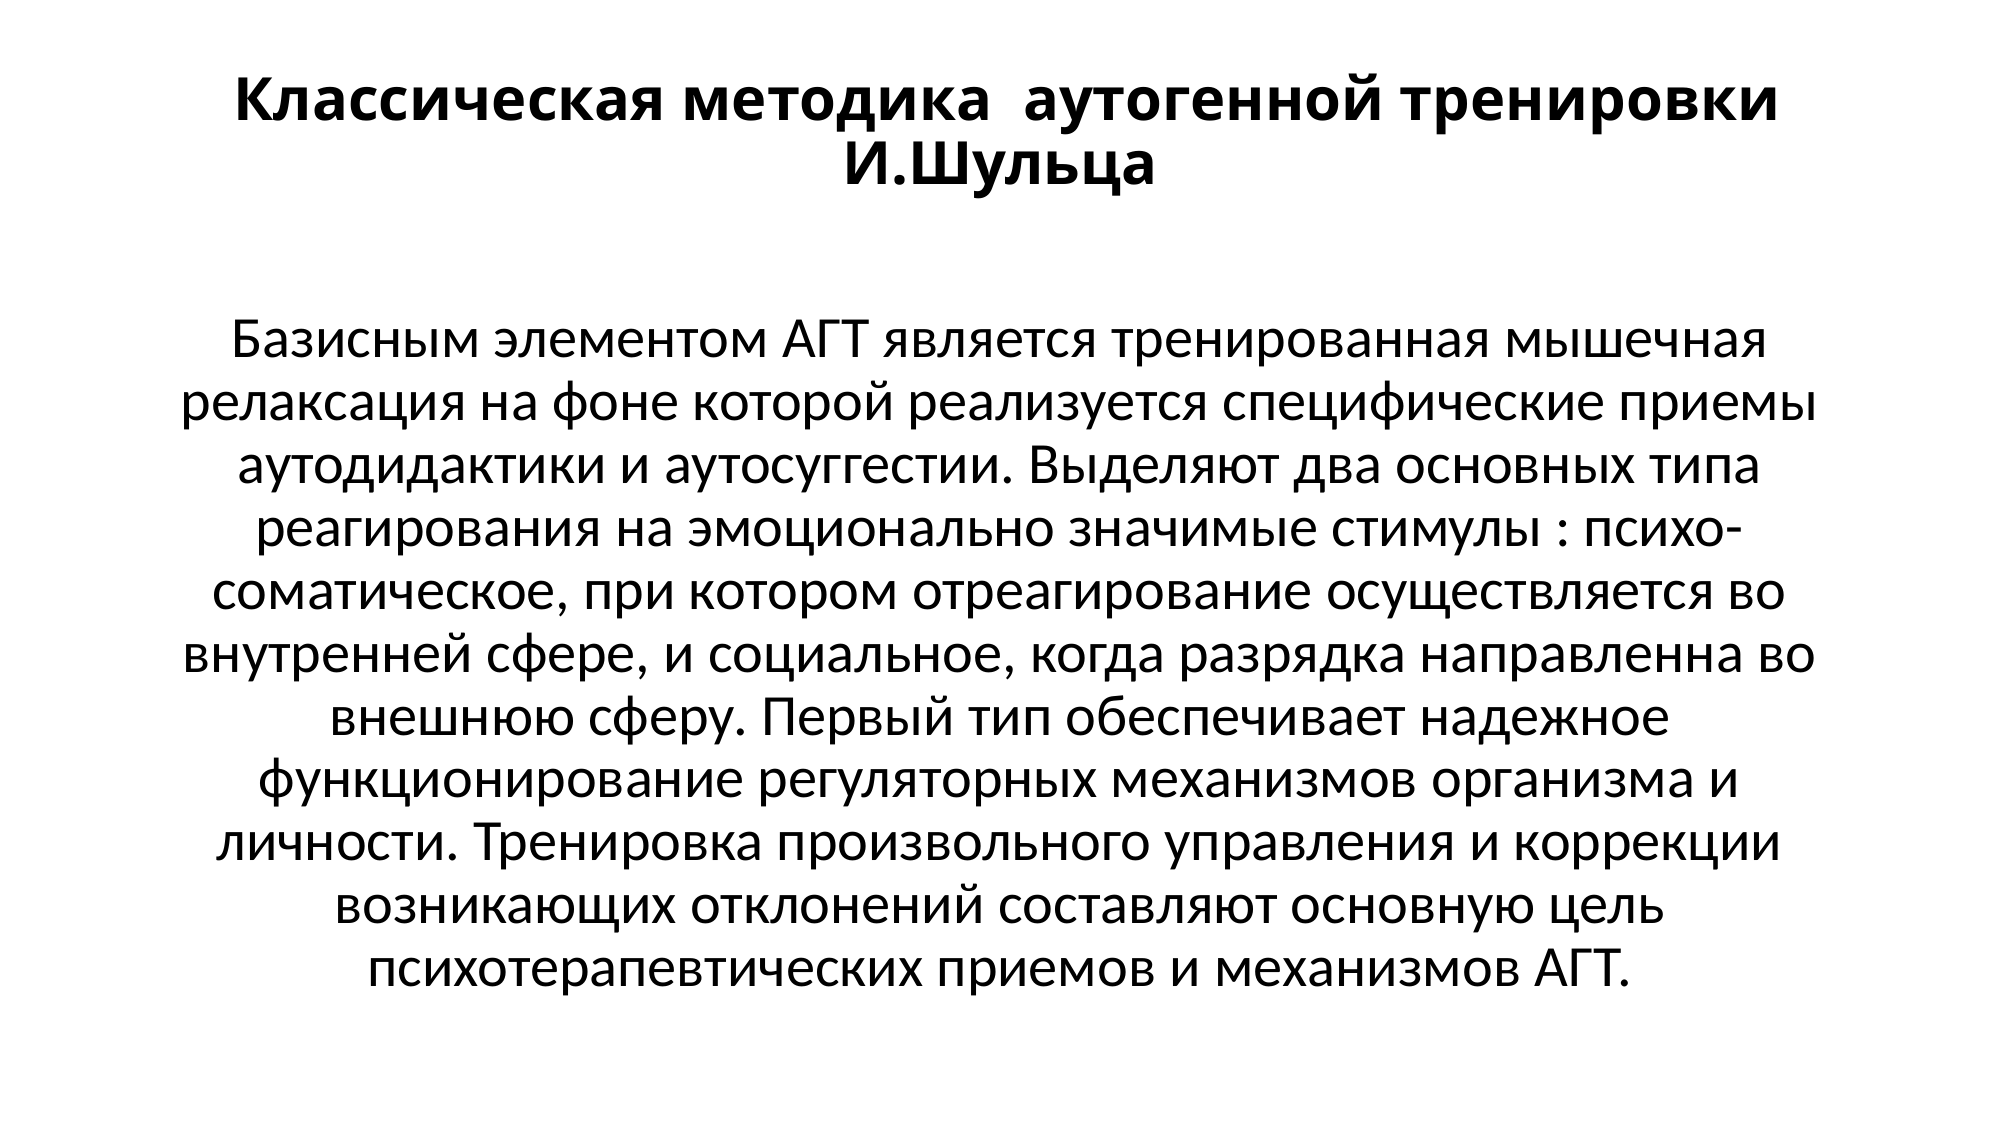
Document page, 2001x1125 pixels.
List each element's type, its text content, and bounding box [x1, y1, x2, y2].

list Базисным элементом АГТ является тренированная мышечная релаксация на фоне которой реализуется специфические приемы аутодидактики и аутосуггестии. Выделяют два основных типа реагирования на эмоционально значимые стимулы : психо- соматическое, при котором отреагирование осуществляется во внутренней сфере, и социальное, когда разрядка направленна во внешнюю сферу. Первый тип обеспечивает надежное функционирование регуляторных механизмов организма и личности. Тренировка произвольного управления и коррекции возникающих отклонений составляют основную цель психотерапевтических приемов и механизмов АГТ. [137, 299, 1863, 1014]
title Классическая методика аутогенной тренировки И.Шульца [137, 59, 1863, 278]
